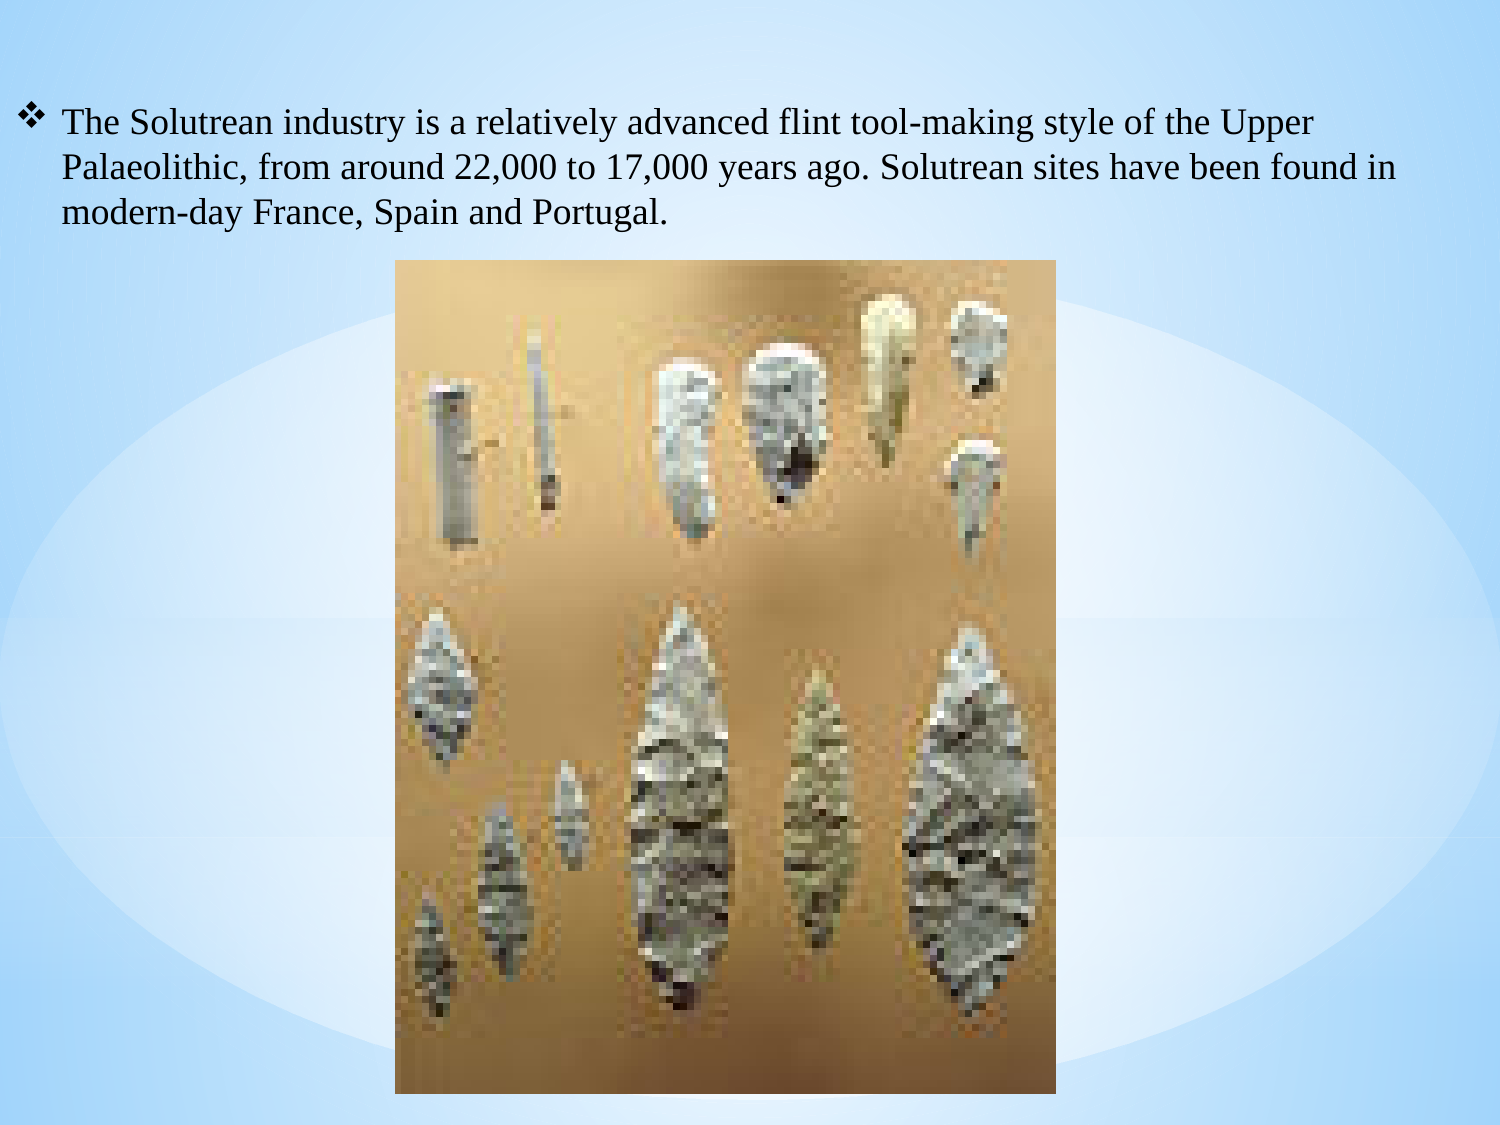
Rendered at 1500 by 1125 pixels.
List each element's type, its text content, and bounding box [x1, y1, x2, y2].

text_box The Solutrean industry is a relatively advanced flint tool-making style of the Upper Palaeolithic, from around 22,000 to 17,000 years ago. Solutrean sites have been found in modern-day France, Spain and Portugal. [0, 89, 1500, 285]
picture [395, 260, 1056, 1095]
